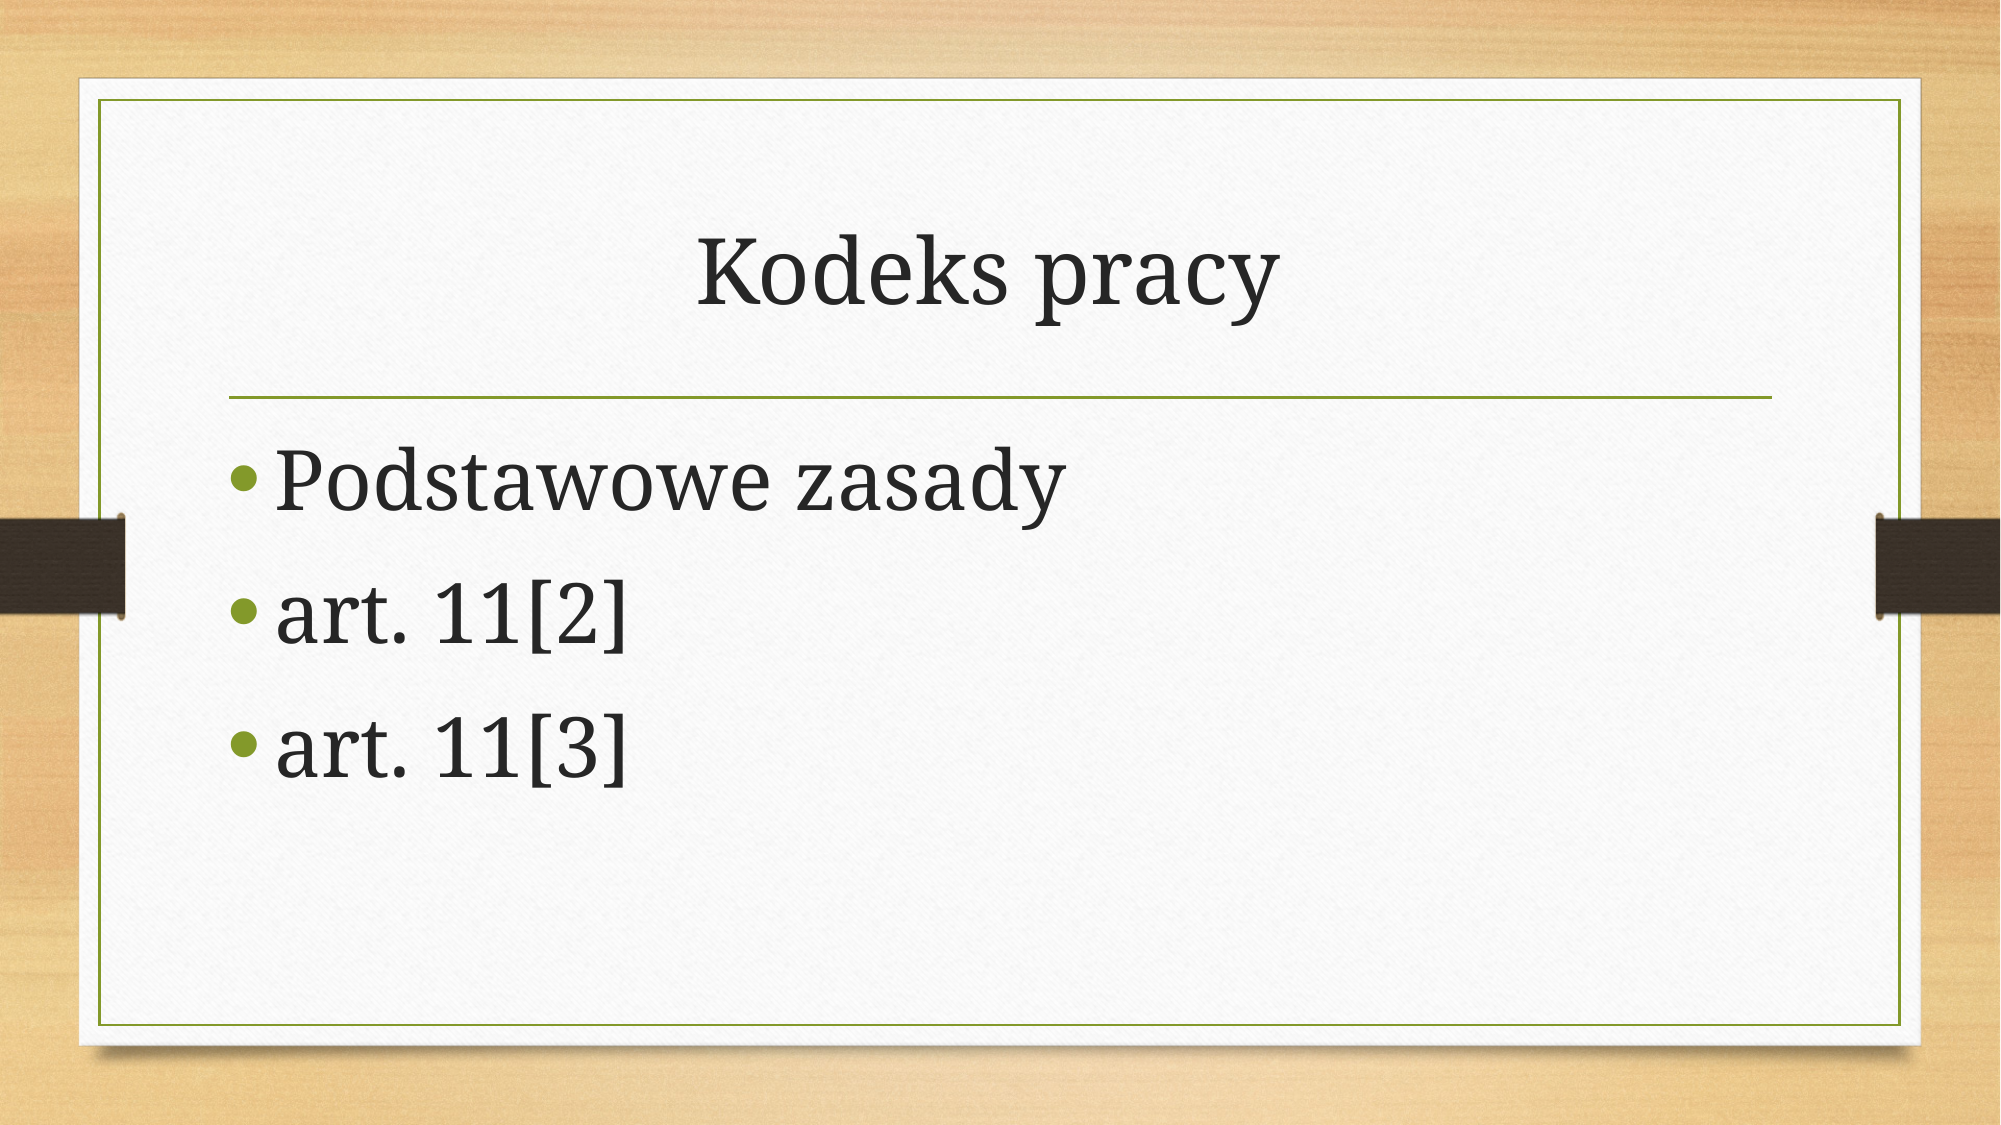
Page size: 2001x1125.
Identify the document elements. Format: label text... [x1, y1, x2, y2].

title Kodeks pracy [212, 161, 1788, 375]
picture [0, 0, 2001, 1125]
list Podstawowe zasady art. 11[2] art. 11[3] [212, 419, 1788, 964]
